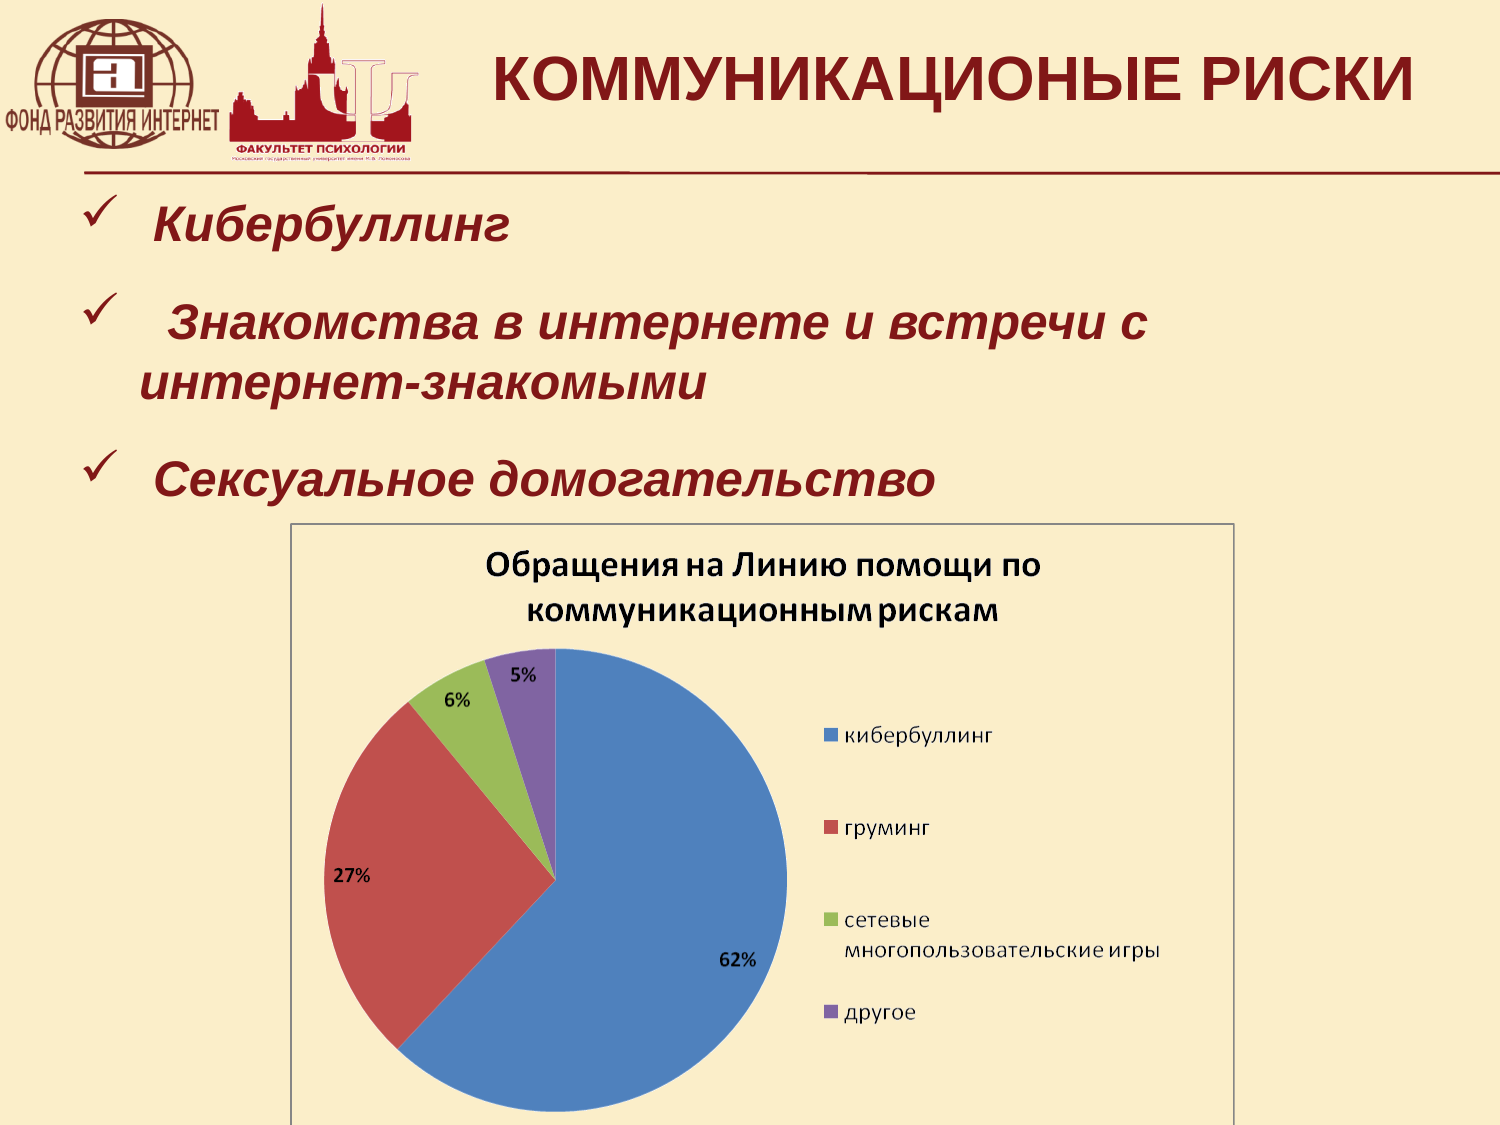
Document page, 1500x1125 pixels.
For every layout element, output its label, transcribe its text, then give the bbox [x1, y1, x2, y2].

picture [288, 523, 1235, 1125]
picture [226, 1, 420, 173]
text_box Кибербуллинг Знакомства в интернете и встречи с интернет-знакомыми Сексуальное домогательство [64, 184, 1353, 515]
text_box КОММУНИКАЦИОНЫЕ РИСКИ [478, 31, 1500, 121]
picture [5, 18, 219, 150]
